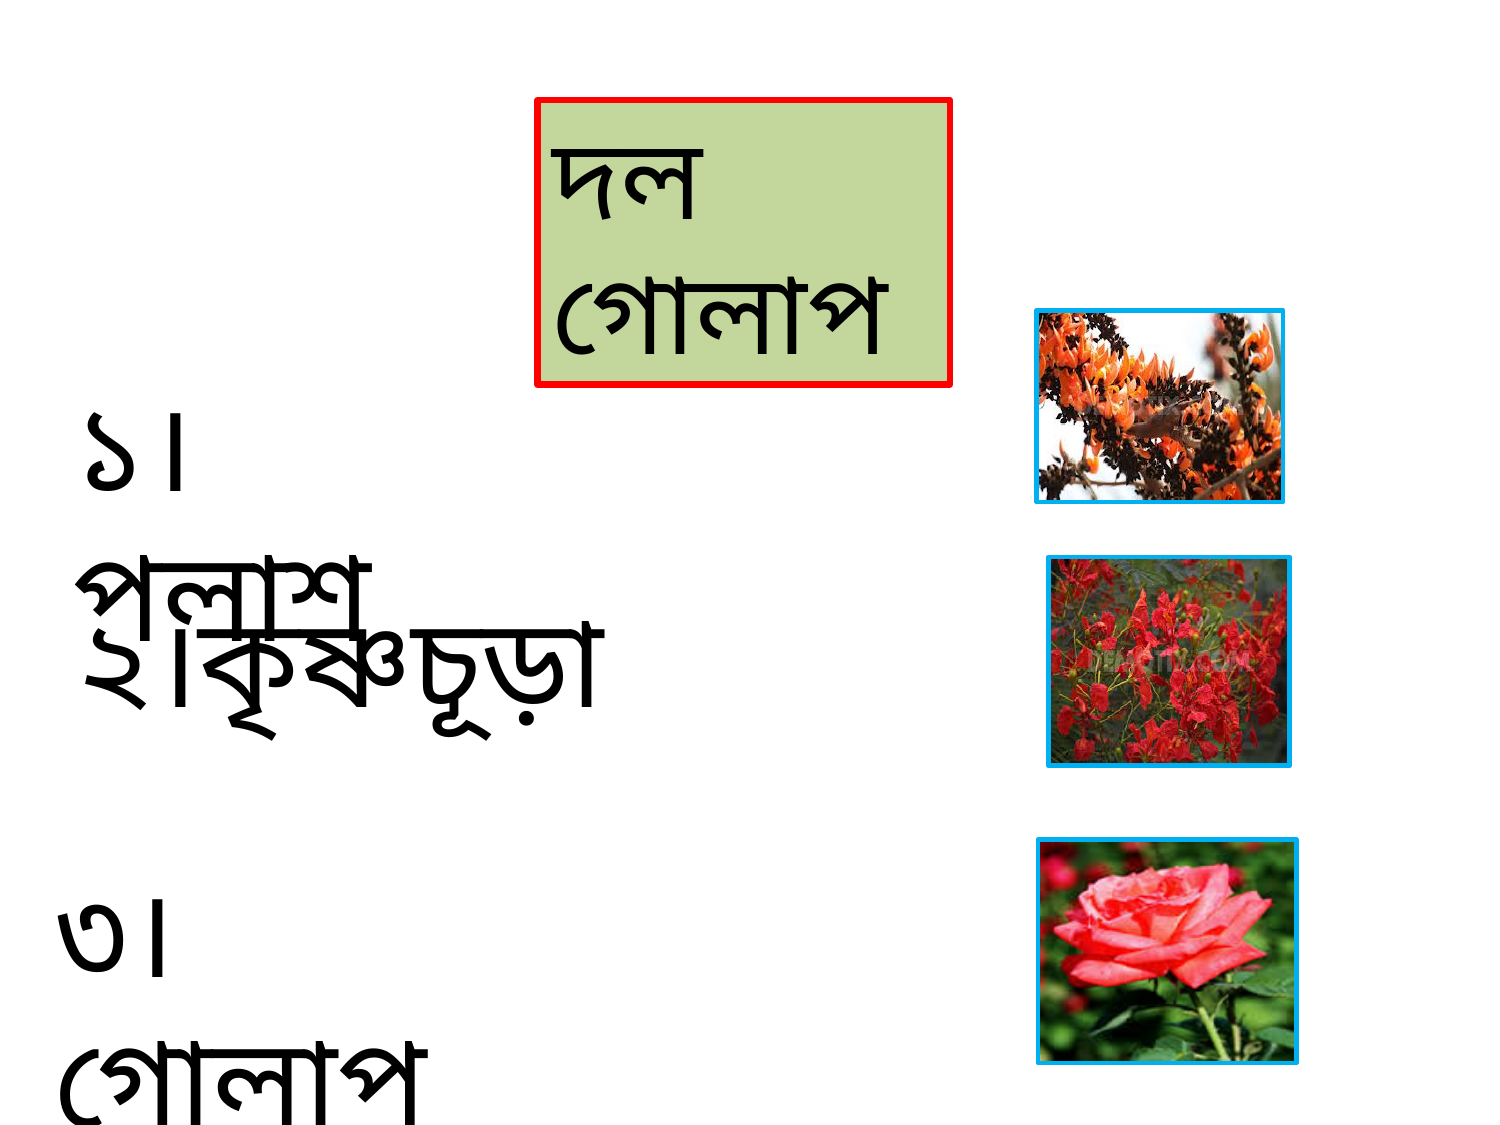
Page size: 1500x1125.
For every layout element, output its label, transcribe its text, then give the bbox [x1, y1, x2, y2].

text_box দল গোলাপ [537, 99, 950, 385]
text_box ৩।গোলাপ [39, 845, 540, 1125]
picture [1052, 560, 1286, 762]
text_box ১।পলাশ [57, 358, 446, 674]
text_box ২।কৃষ্ণচূড়া [62, 574, 825, 740]
picture [1041, 843, 1293, 1060]
picture [1040, 314, 1280, 499]
